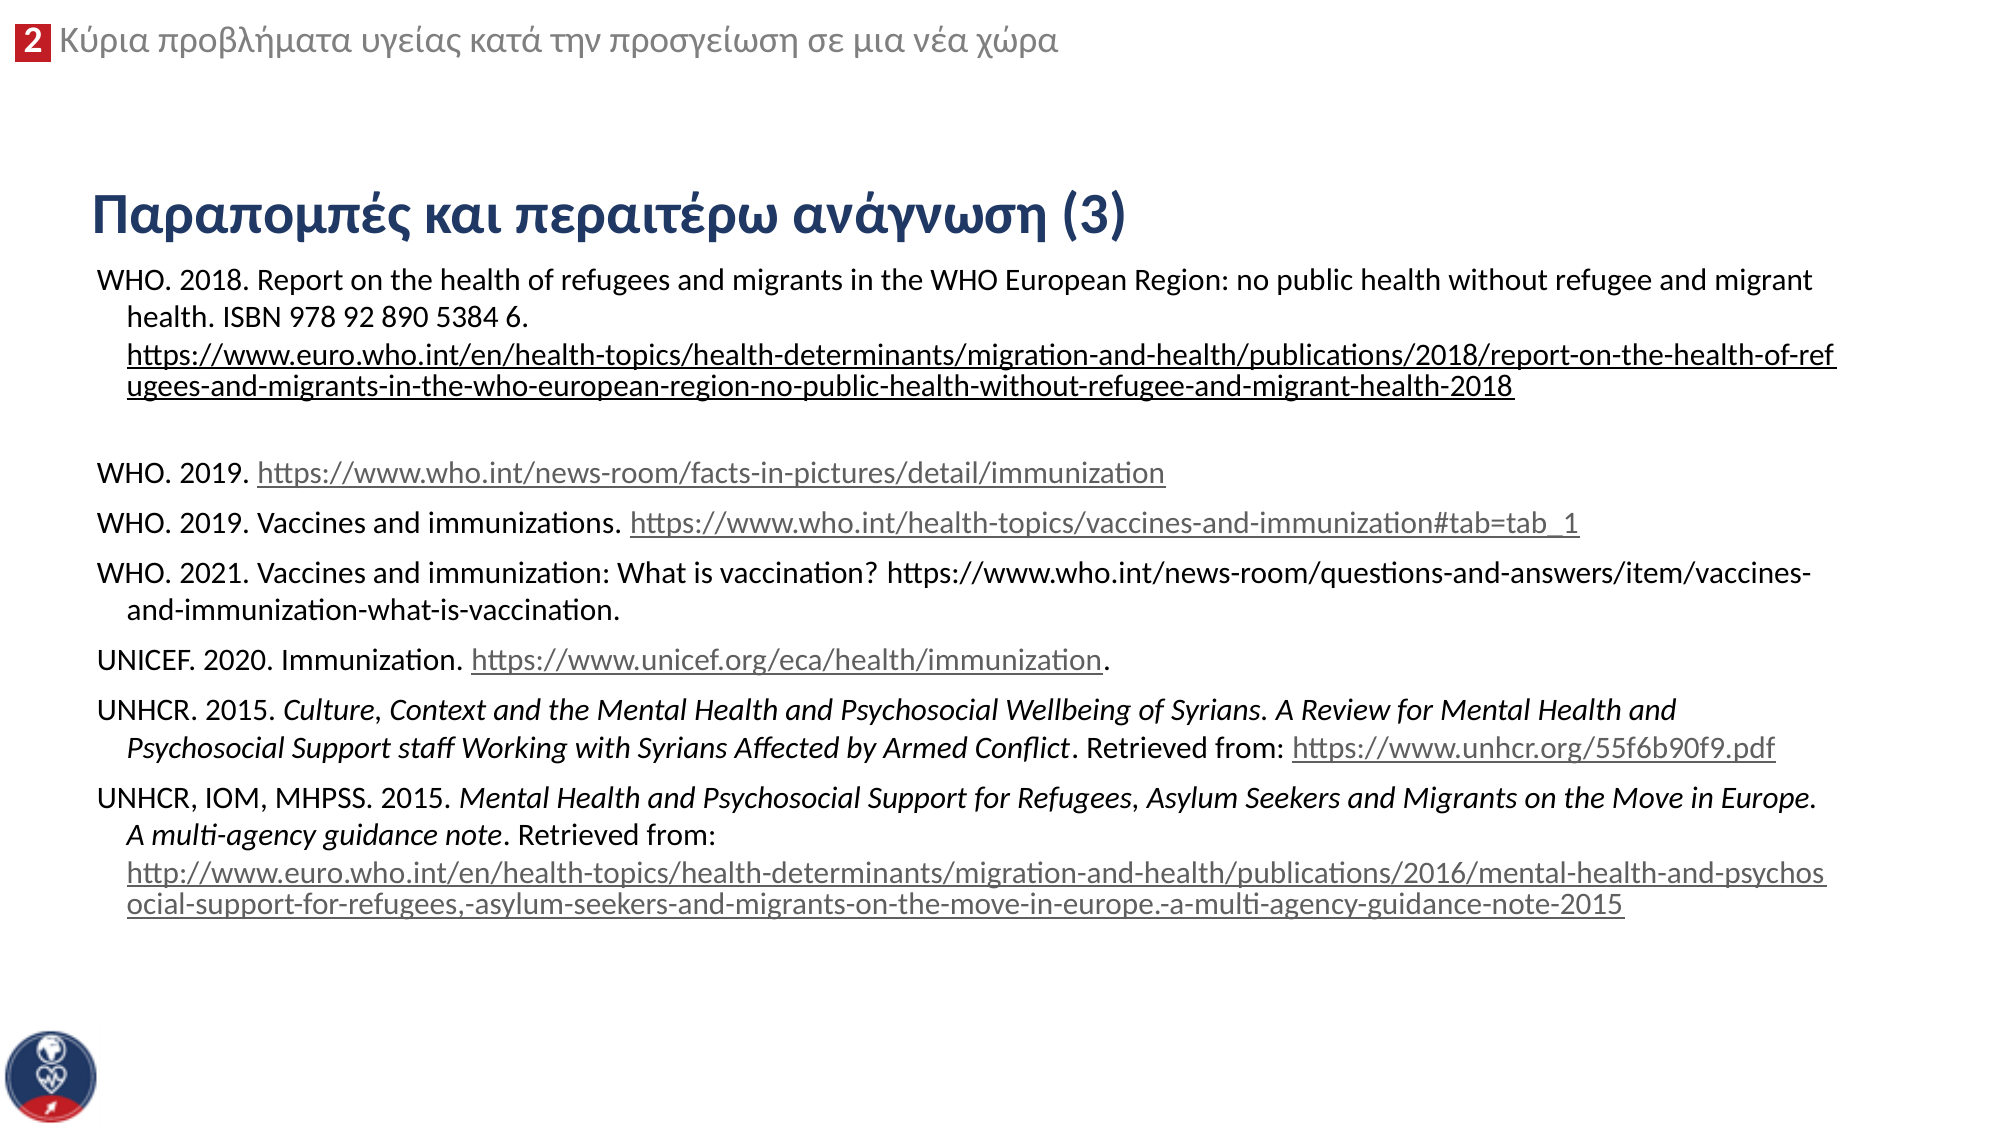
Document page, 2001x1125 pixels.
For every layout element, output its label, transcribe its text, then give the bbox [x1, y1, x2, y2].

title Παραπομπές και περαιτέρω ανάγνωση (3) [77, 114, 1803, 254]
list WHO. 2018. Report on the health of refugees and migrants in the WHO European Region: no public health without refugee and migrant health. ISBN 978 92 890 5384 6. https://www.euro.who.int/en/health-topics/health-determinants/migration-and-health/publications/2018/report-on-the-health-of-refugees-and-migrants-in-the-who-european-region-no-public-health-without-refugee-and-migrant-health-2018 WHO. 2019. https://www.who.int/news-room/facts-in-pictures/detail/immunization WHO. 2019. Vaccines and immunizations. https://www.who.int/health-topics/vaccines-and-immunization#tab=tab_1 WHO. 2021. Vaccines and immunization: What is vaccination? https://www.who.int/news-room/questions-and-answers/item/vaccines-and-immunization-what-is-vaccination. UNICEF. 2020. Immunization. https://www.unicef.org/eca/health/immunization. UNHCR. 2015. Culture, Context and the Mental Health and Psychosocial Wellbeing of Syrians. A Review for Mental Health and Psychosocial Support staff Working with Syrians Affected by Armed Conflict. Retrieved from: https://www.unhcr.org/55f6b90f9.pdf UNHCR, IOM, MHPSS. 2015. Mental Health and Psychosocial Support for Refugees, Asylum Seekers and Migrants on the Move in Europe. A multi-agency guidance note. Retrieved from: http://www.euro.who.int/en/health-topics/health-determinants/migration-and-health/publications/2016/mental-health-and-psychosocial-support-for-refugees,-asylum-seekers-and-migrants-on-the-move-in-europe.-a-multi-agency-guidance-note-2015 [81, 251, 1856, 1050]
picture [0, 1025, 101, 1125]
